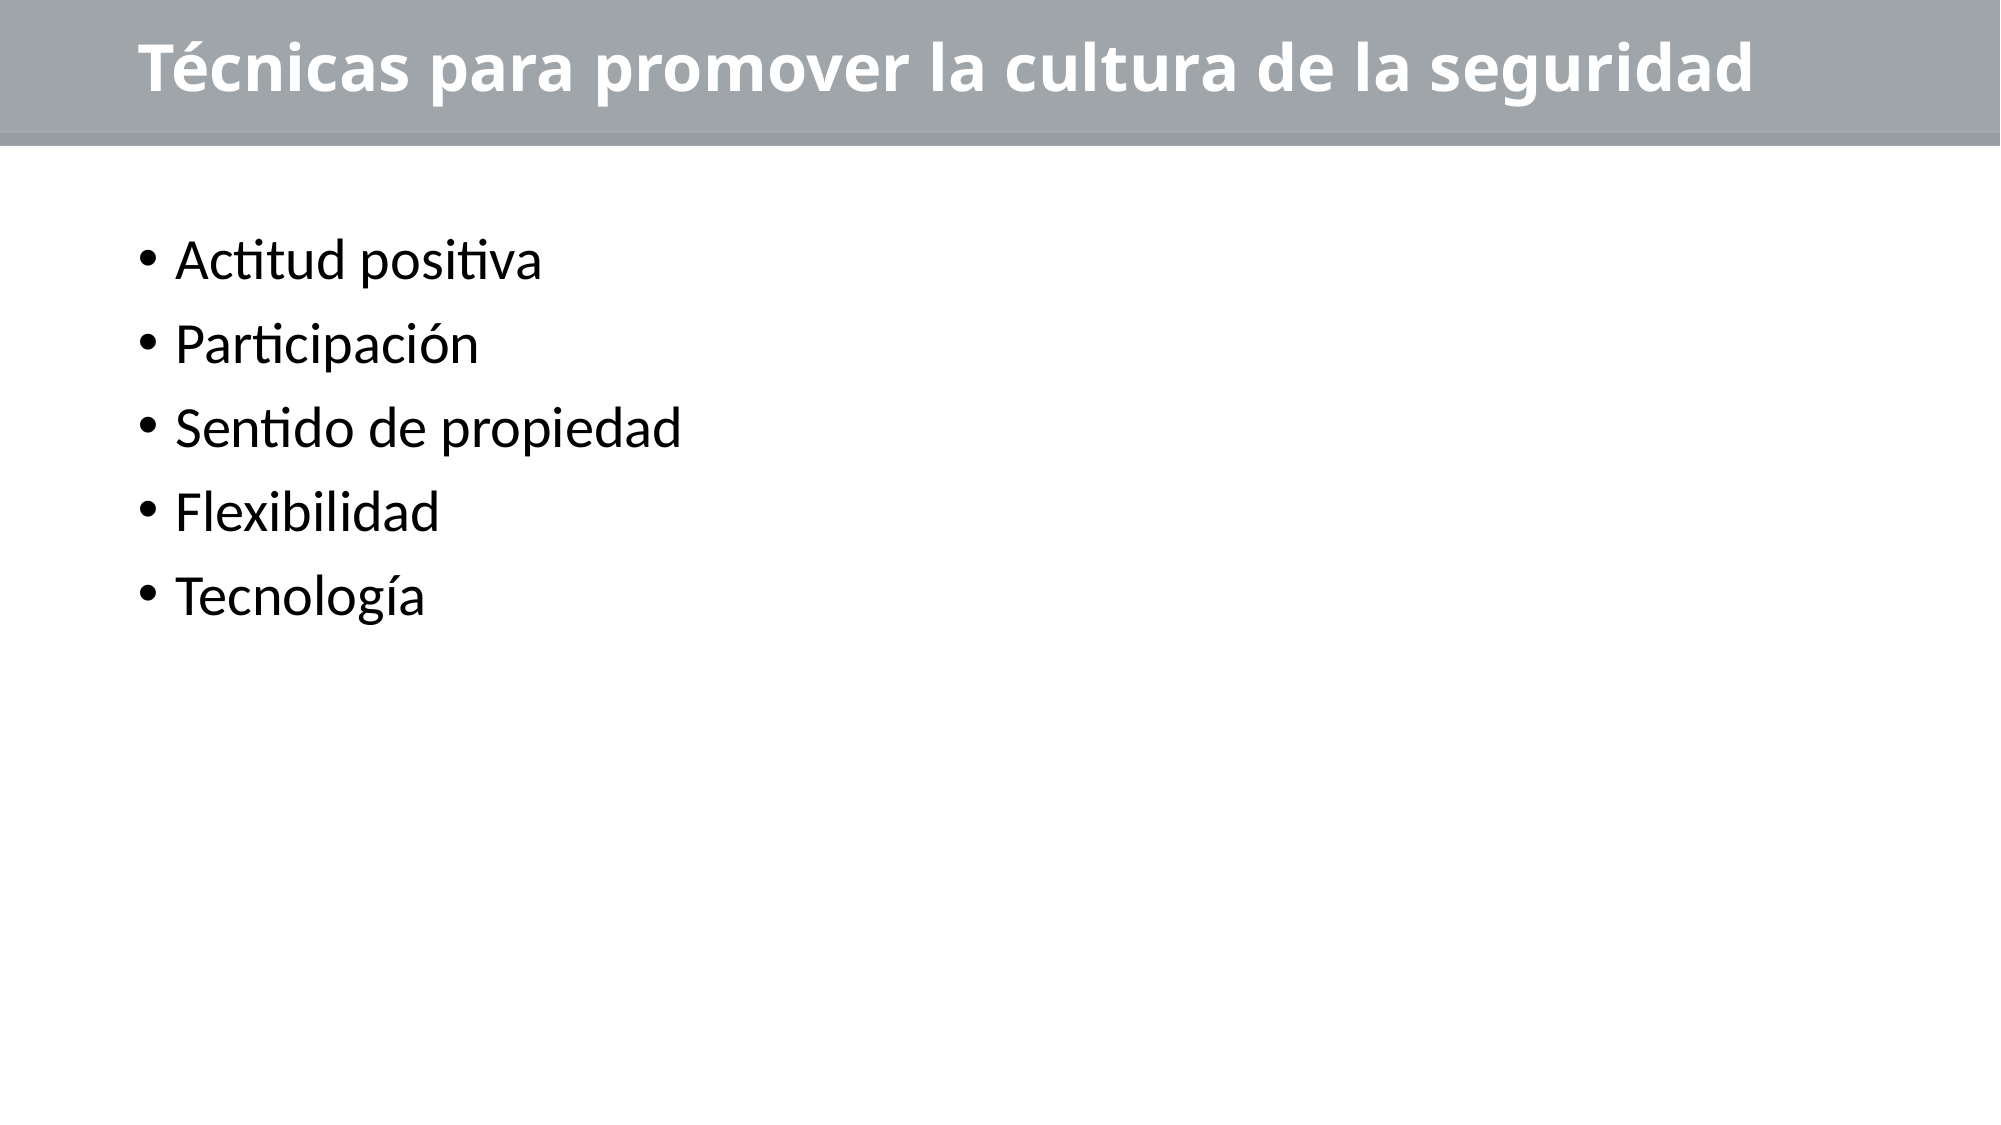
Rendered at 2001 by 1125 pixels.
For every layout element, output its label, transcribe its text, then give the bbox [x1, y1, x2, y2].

list Actitud positiva Participación Sentido de propiedad Flexibilidad Tecnología [122, 221, 1863, 1047]
title Técnicas para promover la cultura de la seguridad [122, 12, 1863, 128]
